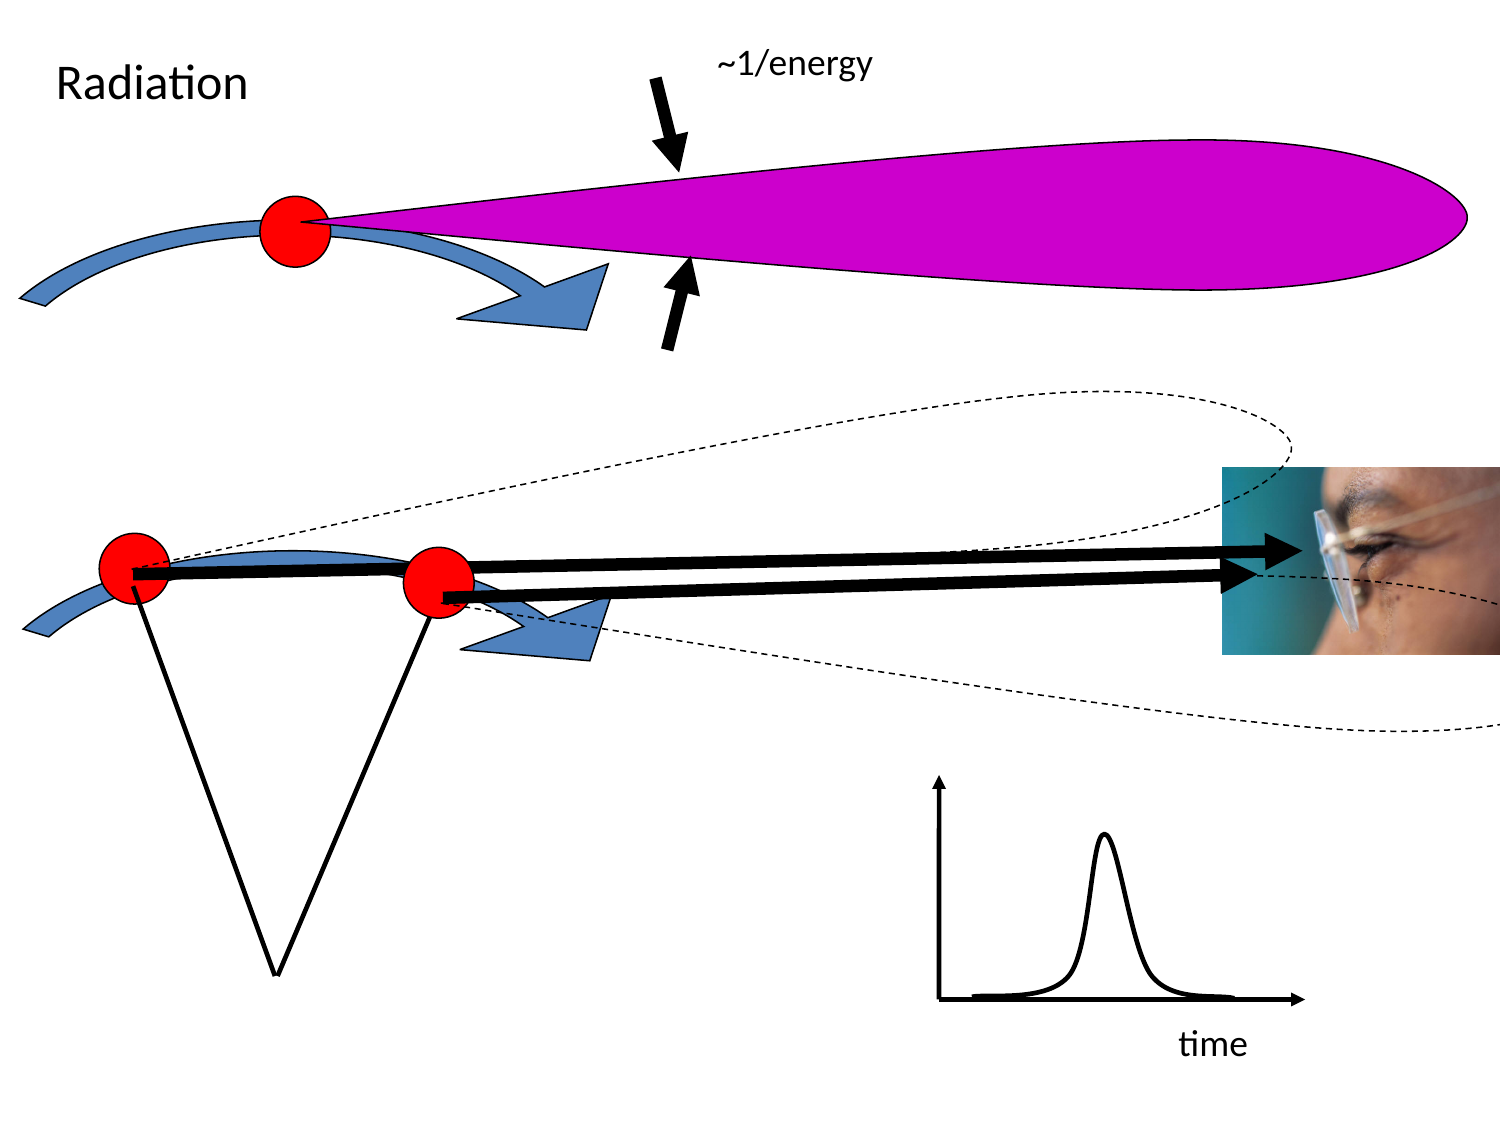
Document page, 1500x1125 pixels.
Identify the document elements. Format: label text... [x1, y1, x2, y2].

text_box [19, 220, 261, 307]
text_box [665, 118, 683, 173]
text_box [938, 984, 1424, 1072]
text_box Radiation [41, 42, 821, 118]
text_box ~1/energy [702, 30, 963, 91]
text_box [0, 424, 1303, 977]
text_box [277, 547, 1500, 977]
text_box [331, 225, 609, 330]
text_box [301, 139, 1468, 291]
text_box [259, 196, 331, 268]
picture [1303, 467, 1500, 547]
text_box [667, 255, 694, 350]
